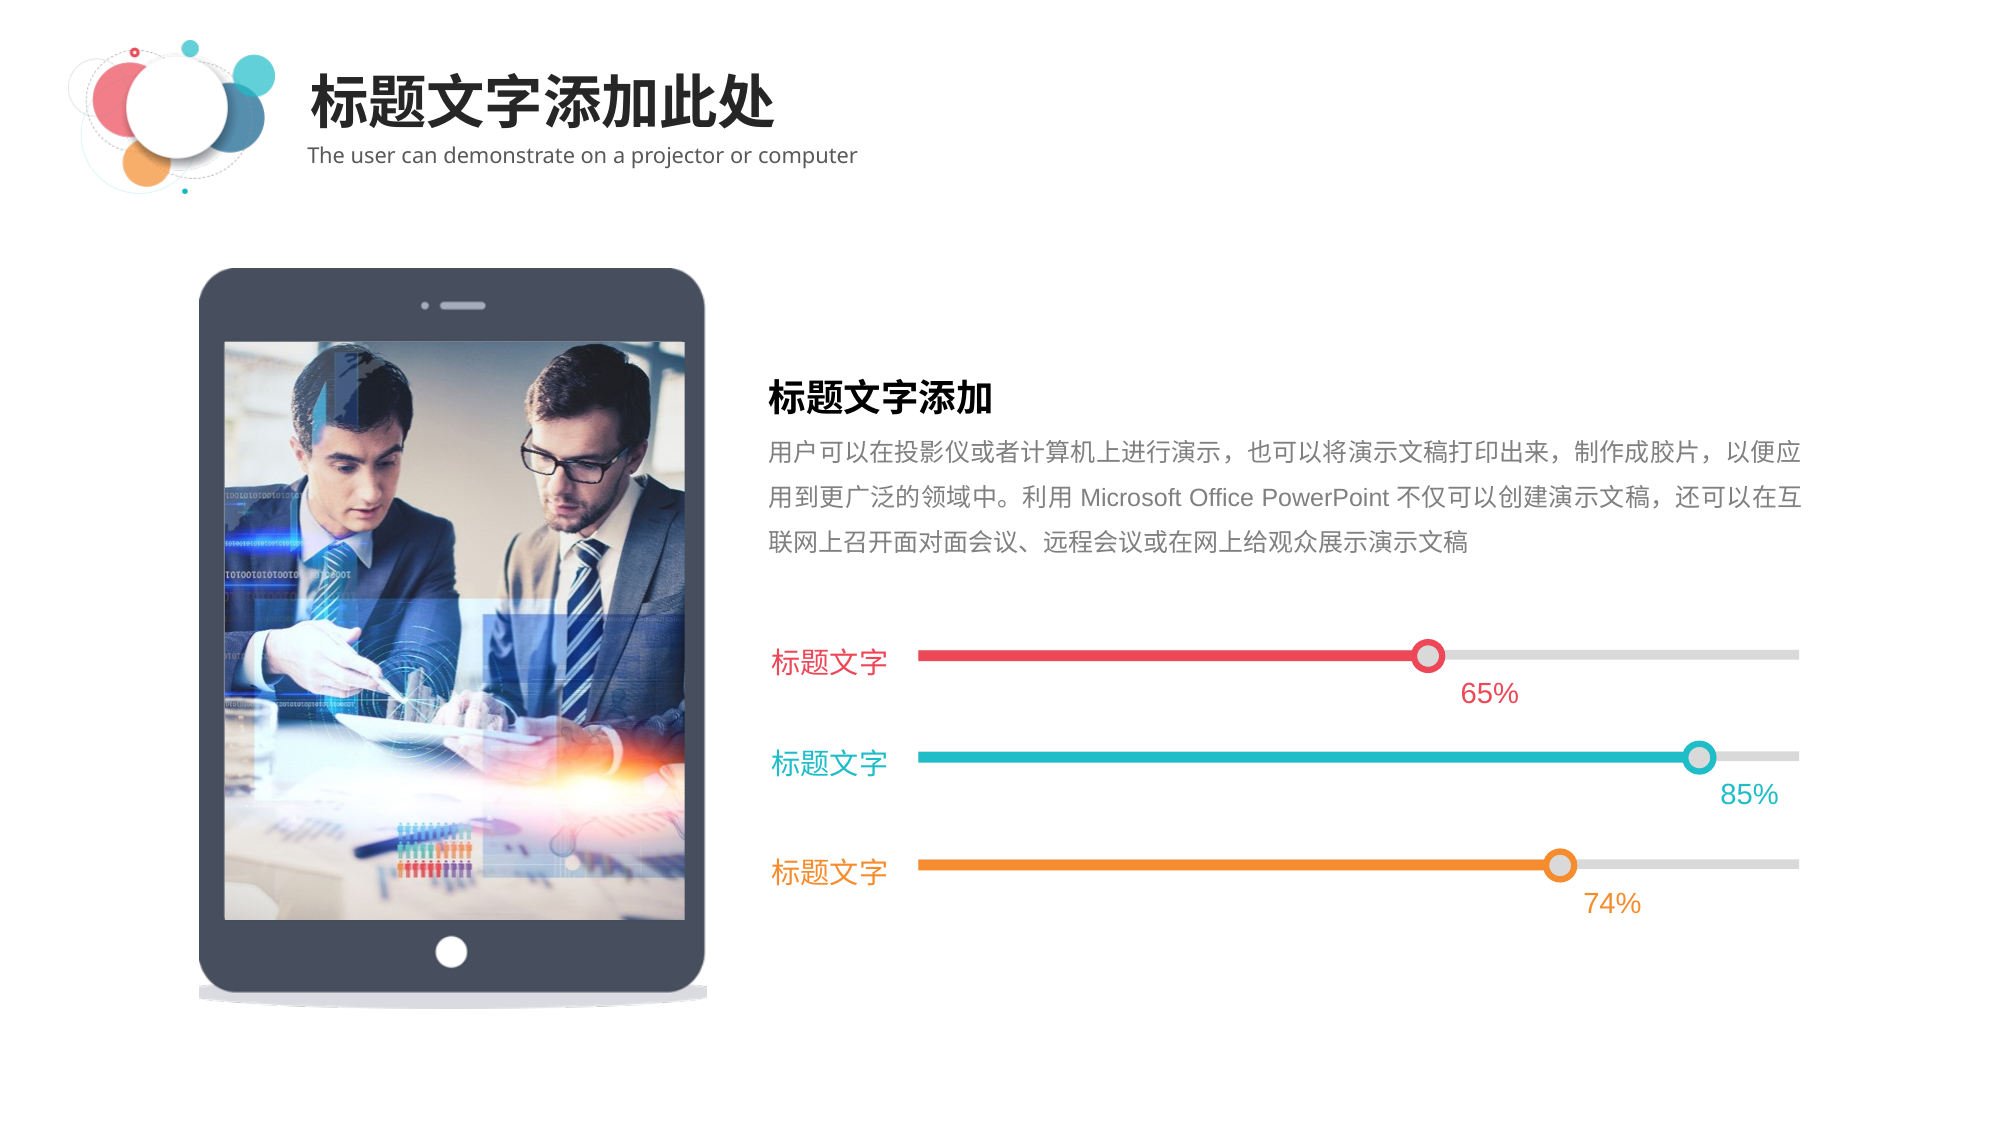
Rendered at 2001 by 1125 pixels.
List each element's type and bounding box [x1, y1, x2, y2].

text_box [753, 357, 1818, 567]
text_box [292, 58, 911, 176]
picture [68, 40, 275, 194]
text_box [756, 630, 1860, 925]
picture [199, 268, 707, 1009]
